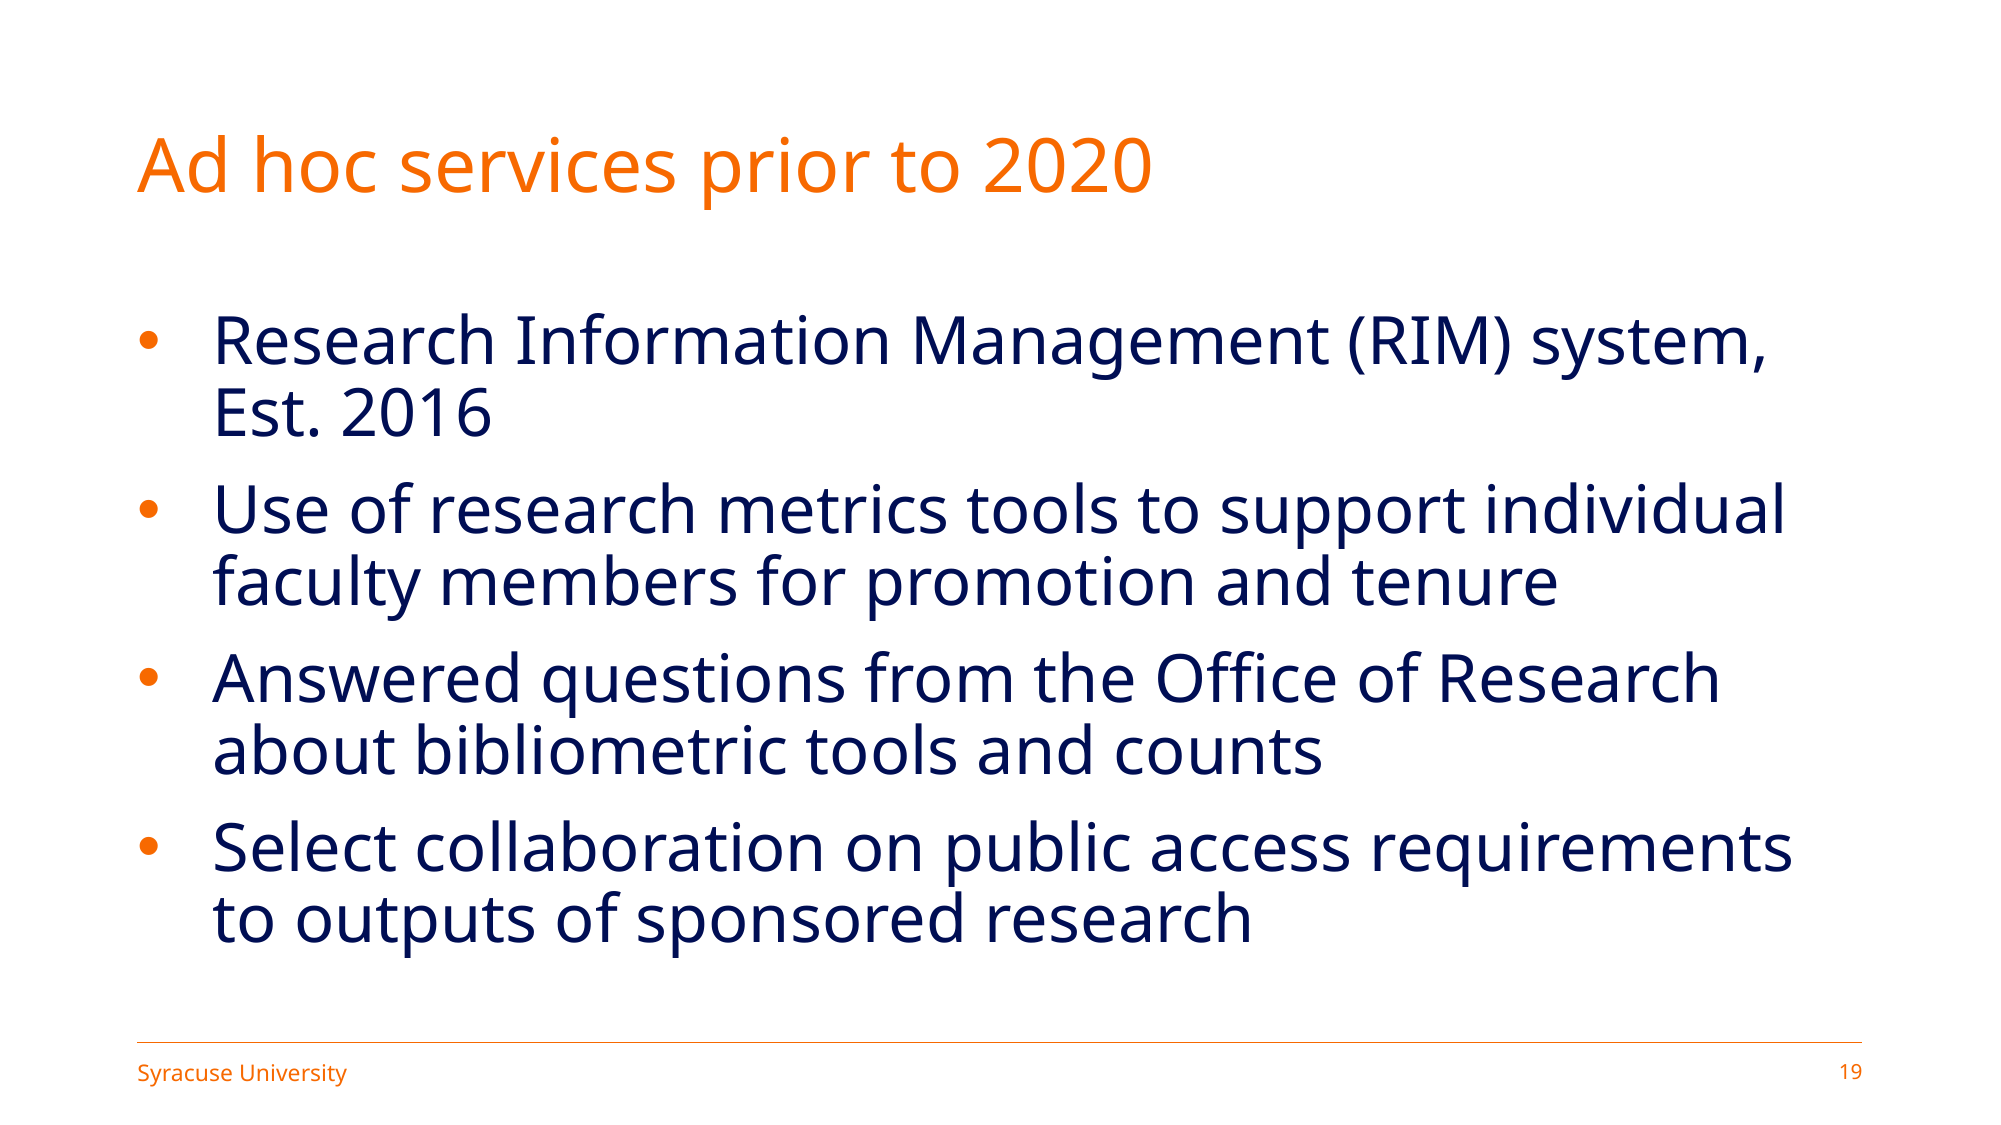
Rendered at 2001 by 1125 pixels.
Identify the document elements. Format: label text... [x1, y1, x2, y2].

list Research Information Management (RIM) system, Est. 2016 Use of research metrics tools to support individual faculty members for promotion and tenure Answered questions from the Office of Research about bibliometric tools and counts Select collaboration on public access requirements to outputs of sponsored research [137, 299, 1863, 1014]
title Ad hoc services prior to 2020 [137, 59, 1863, 278]
